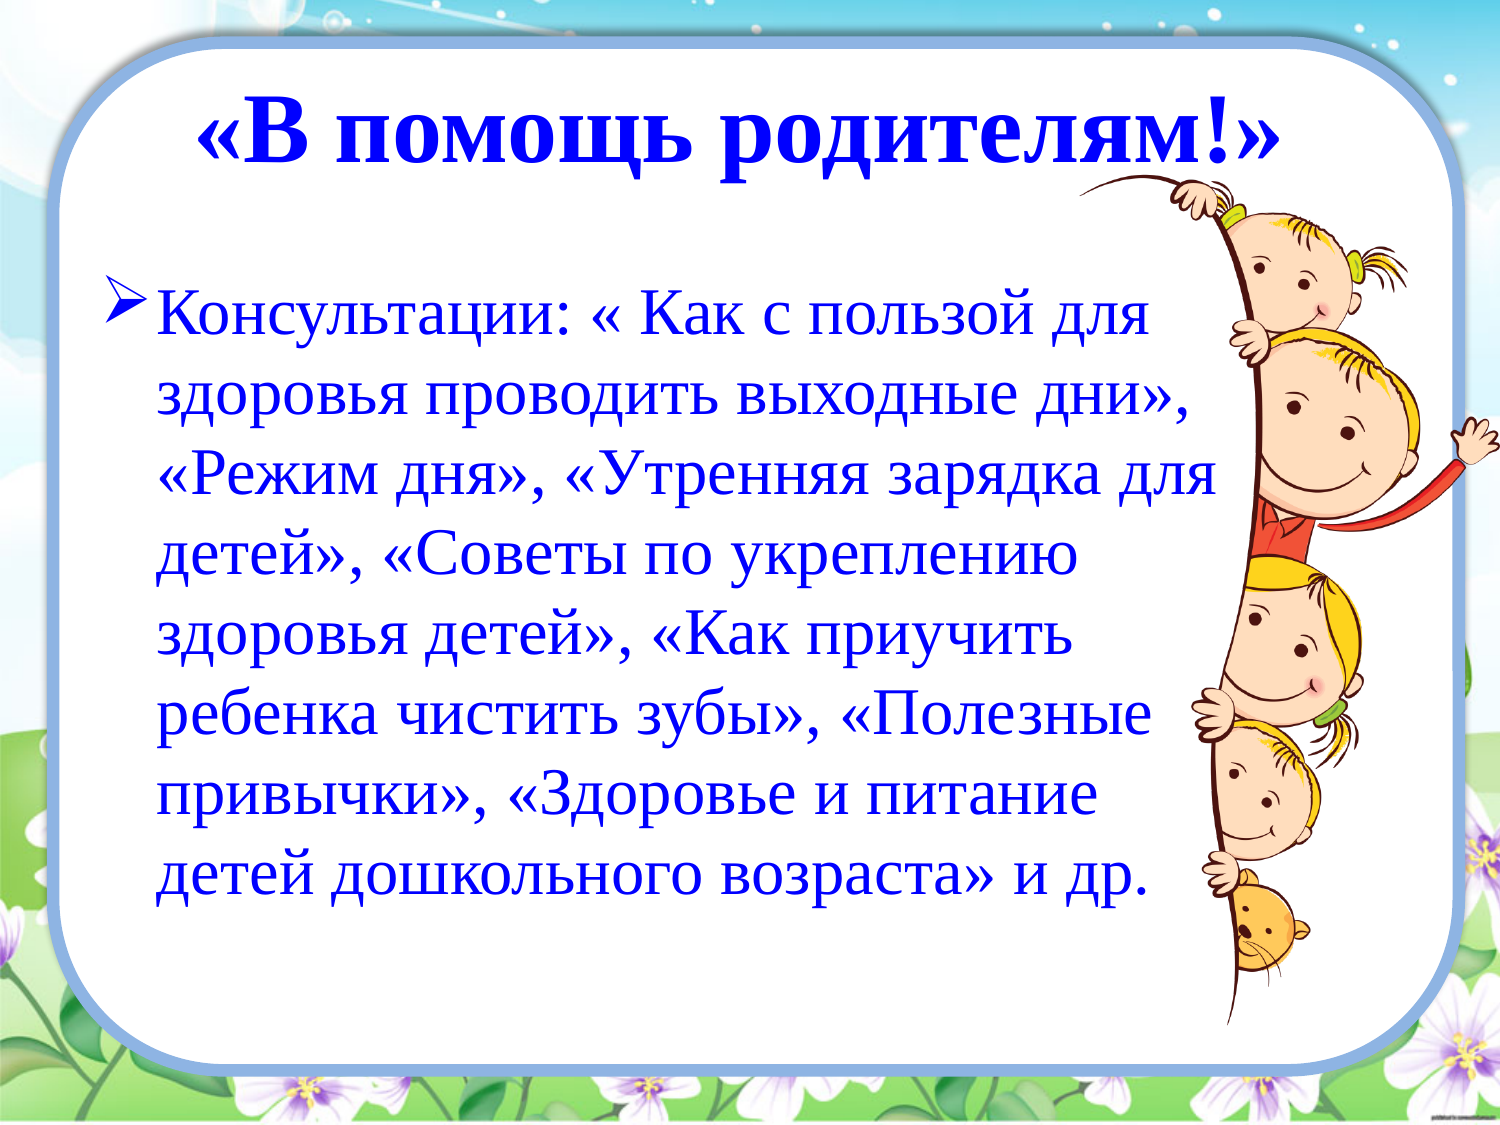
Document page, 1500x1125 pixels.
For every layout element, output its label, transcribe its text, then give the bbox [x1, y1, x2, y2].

picture [0, 0, 1500, 1125]
list Консультации: « Как с пользой для здоровья проводить выходные дни», «Режим дня», «Утренняя зарядка для детей», «Советы по укреплению здоровья детей», «Как приучить ребенка чистить зубы», «Полезные привычки», «Здоровье и питание детей дошкольного возраста» и др. [85, 260, 1269, 1003]
title «В помощь родителям!» [76, 0, 1427, 245]
